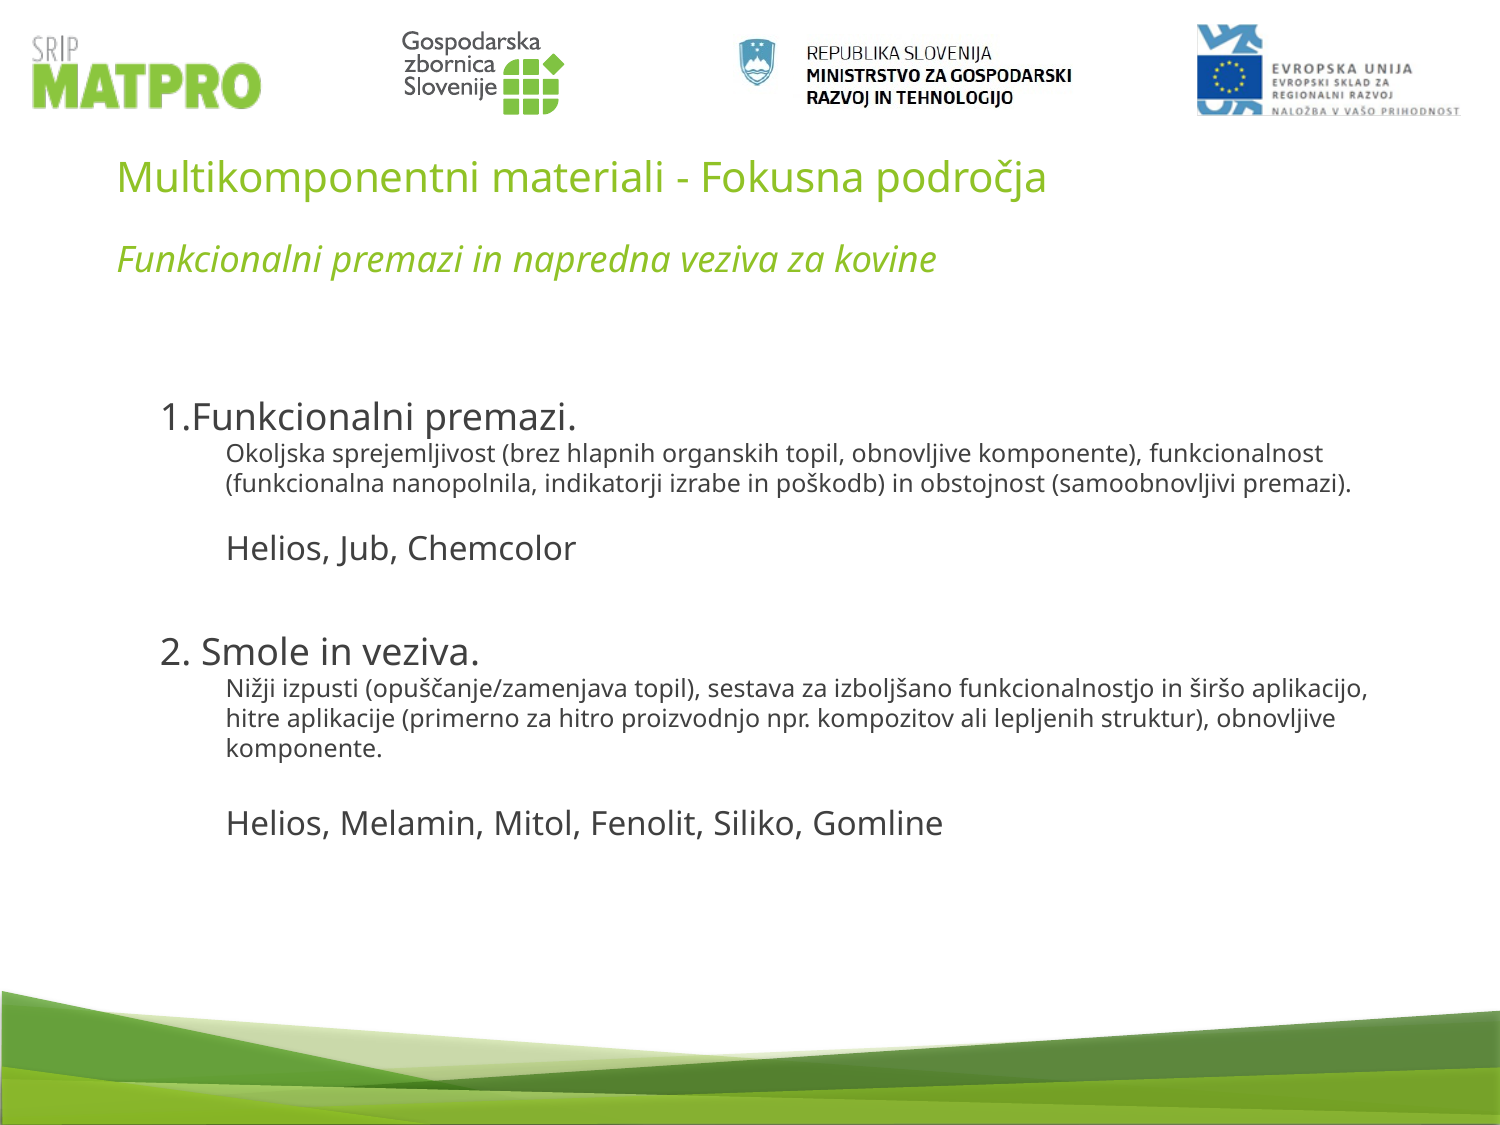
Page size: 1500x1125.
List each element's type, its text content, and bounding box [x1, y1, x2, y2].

picture [733, 34, 1096, 111]
list 1.Funkcionalni premazi. Okoljska sprejemljivost (brez hlapnih organskih topil, obnovljive komponente), funkcionalnost (funkcionalna nanopolnila, indikatorji izrabe in poškodb) in obstojnost (samoobnovljivi premazi). Helios, Jub, Chemcolor 2. Smole in veziva. Nižji izpusti (opuščanje/zamenjava topil), sestava za izboljšano funkcionalnostjo in širšo aplikacijo, hitre aplikacije (primerno za hitro proizvodnjo npr. kompozitov ali lepljenih struktur), obnovljive komponente. Helios, Melamin, Mitol, Fenolit, Siliko, Gomline [101, 385, 1429, 860]
title Multikomponentni materiali - Fokusna področja Funkcionalni premazi in napredna veziva za kovine [101, 143, 1400, 289]
picture [1196, 24, 1461, 117]
